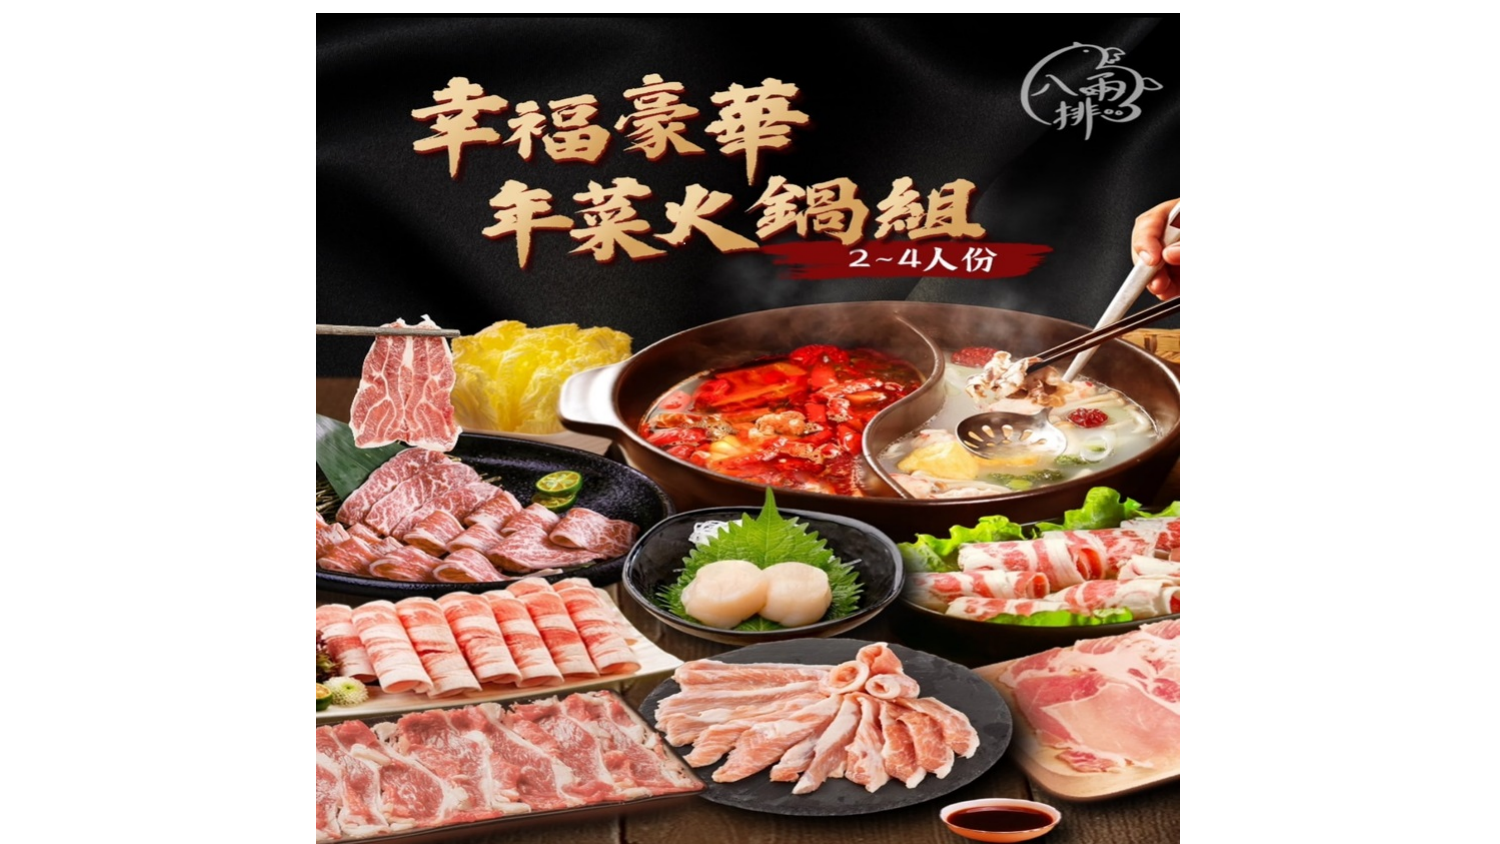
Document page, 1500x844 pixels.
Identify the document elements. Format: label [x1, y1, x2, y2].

picture [315, 12, 1180, 844]
